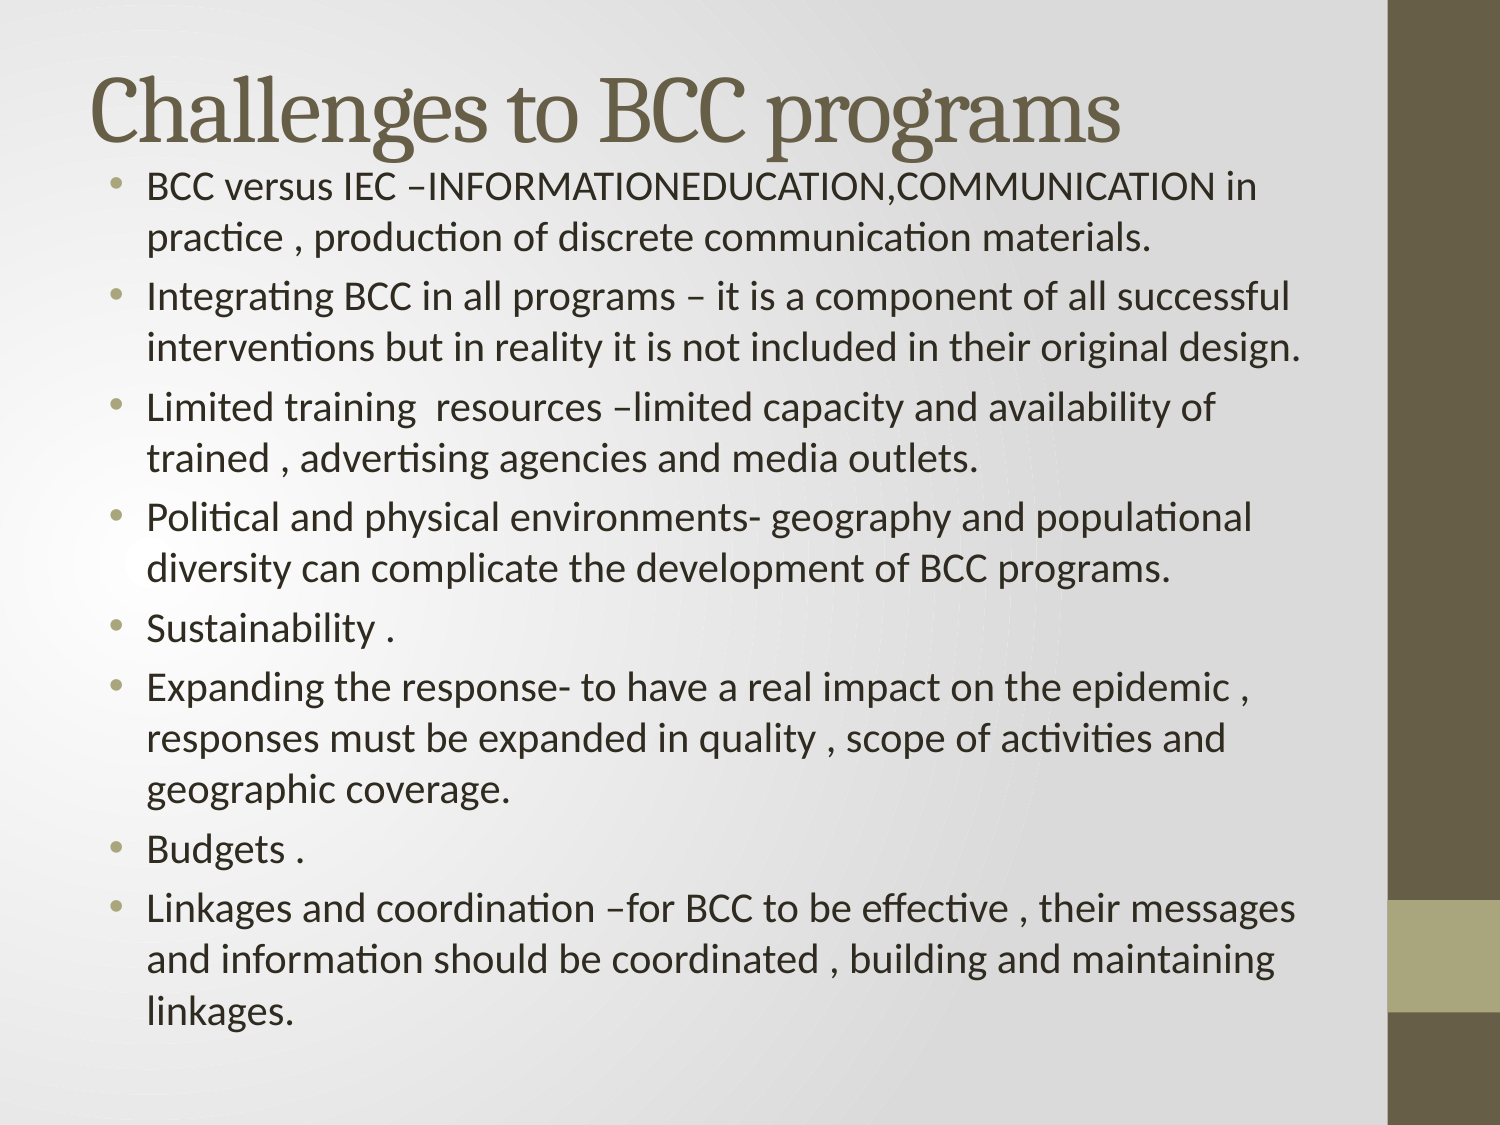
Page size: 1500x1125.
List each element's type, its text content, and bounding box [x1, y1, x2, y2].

title Challenges to BCC programs [75, 45, 1325, 149]
list BCC versus IEC –INFORMATIONEDUCATION,COMMUNICATION in practice , production of discrete communication materials. Integrating BCC in all programs – it is a component of all successful interventions but in reality it is not included in their original design. Limited training resources –limited capacity and availability of trained , advertising agencies and media outlets. Political and physical environments- geography and populational diversity can complicate the development of BCC programs. Sustainability . Expanding the response- to have a real impact on the epidemic , responses must be expanded in quality , scope of activities and geographic coverage. Budgets . Linkages and coordination –for BCC to be effective , their messages and information should be coordinated , building and maintaining linkages. [75, 149, 1325, 1080]
